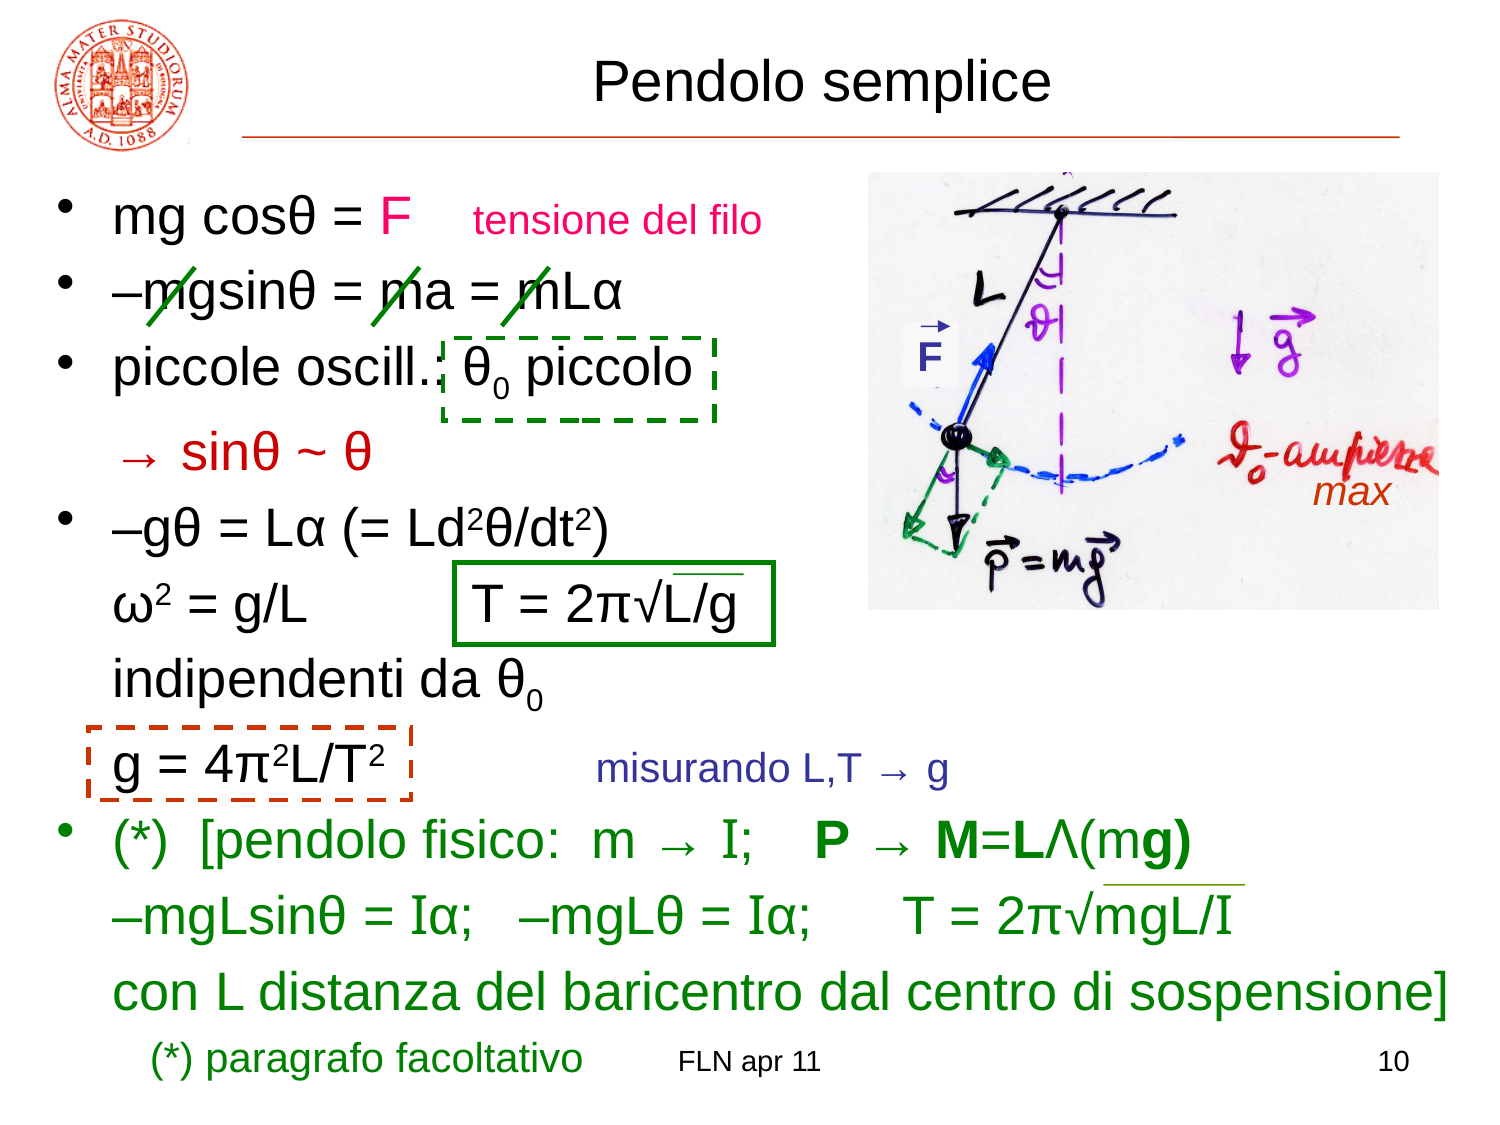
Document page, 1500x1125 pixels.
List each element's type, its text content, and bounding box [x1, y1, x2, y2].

text_box (*) paragrafo facoltativo [135, 1023, 599, 1088]
list mg cosθ = F tensione del filo –mgsinθ = ma = mLα piccole oscill.: θ0 piccolo → sinθ ~ θ –gθ = Lα (= Ld2θ/dt2) ω2 = g/L T = 2π√L/g indipendenti da θ0 g = 4π2L/T2 misurando L,T → g (*) [pendolo fisico: m → I; P → M=LΛ(mg) –mgLsinθ = Iα; –mgLθ = Iα; T = 2π√mgL/I con L distanza del baricentro dal centro di sospensione] [41, 172, 1471, 1024]
picture [867, 172, 1439, 610]
text_box [88, 727, 411, 801]
slide_number 10 [1074, 1034, 1425, 1103]
title Pendolo semplice [230, 31, 1415, 126]
text_box [454, 562, 774, 645]
text_box [442, 338, 715, 421]
picture [53, 18, 190, 168]
footer FLN apr 11 [512, 1034, 988, 1103]
